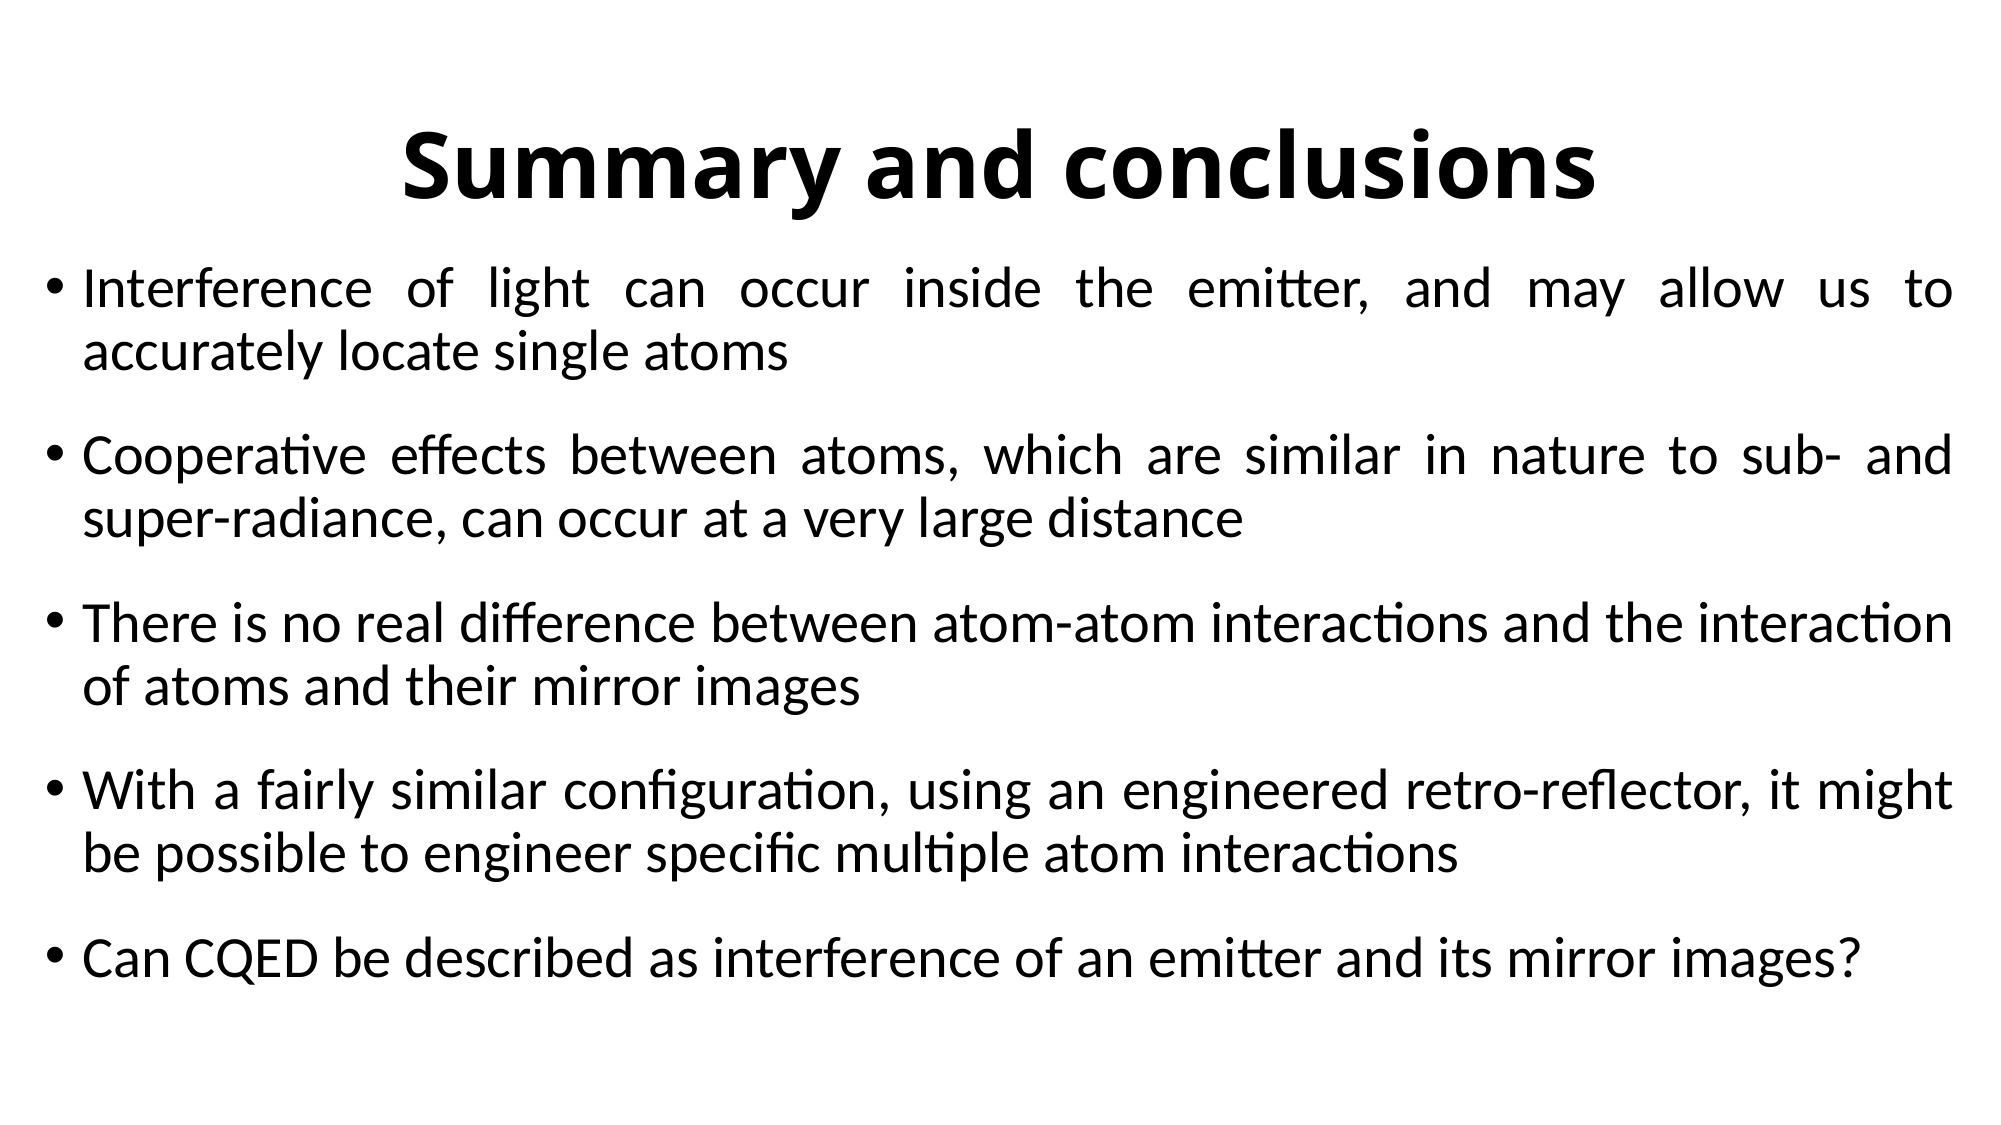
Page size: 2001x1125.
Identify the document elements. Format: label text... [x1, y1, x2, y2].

title Summary and conclusions [137, 59, 1863, 249]
list Interference of light can occur inside the emitter, and may allow us to accurately locate single atoms Cooperative effects between atoms, which are similar in nature to sub- and super-radiance, can occur at a very large distance There is no real difference between atom-atom interactions and the interaction of atoms and their mirror images With a fairly similar configuration, using an engineered retro-reflector, it might be possible to engineer specific multiple atom interactions Can CQED be described as interference of an emitter and its mirror images? [29, 249, 1971, 1108]
